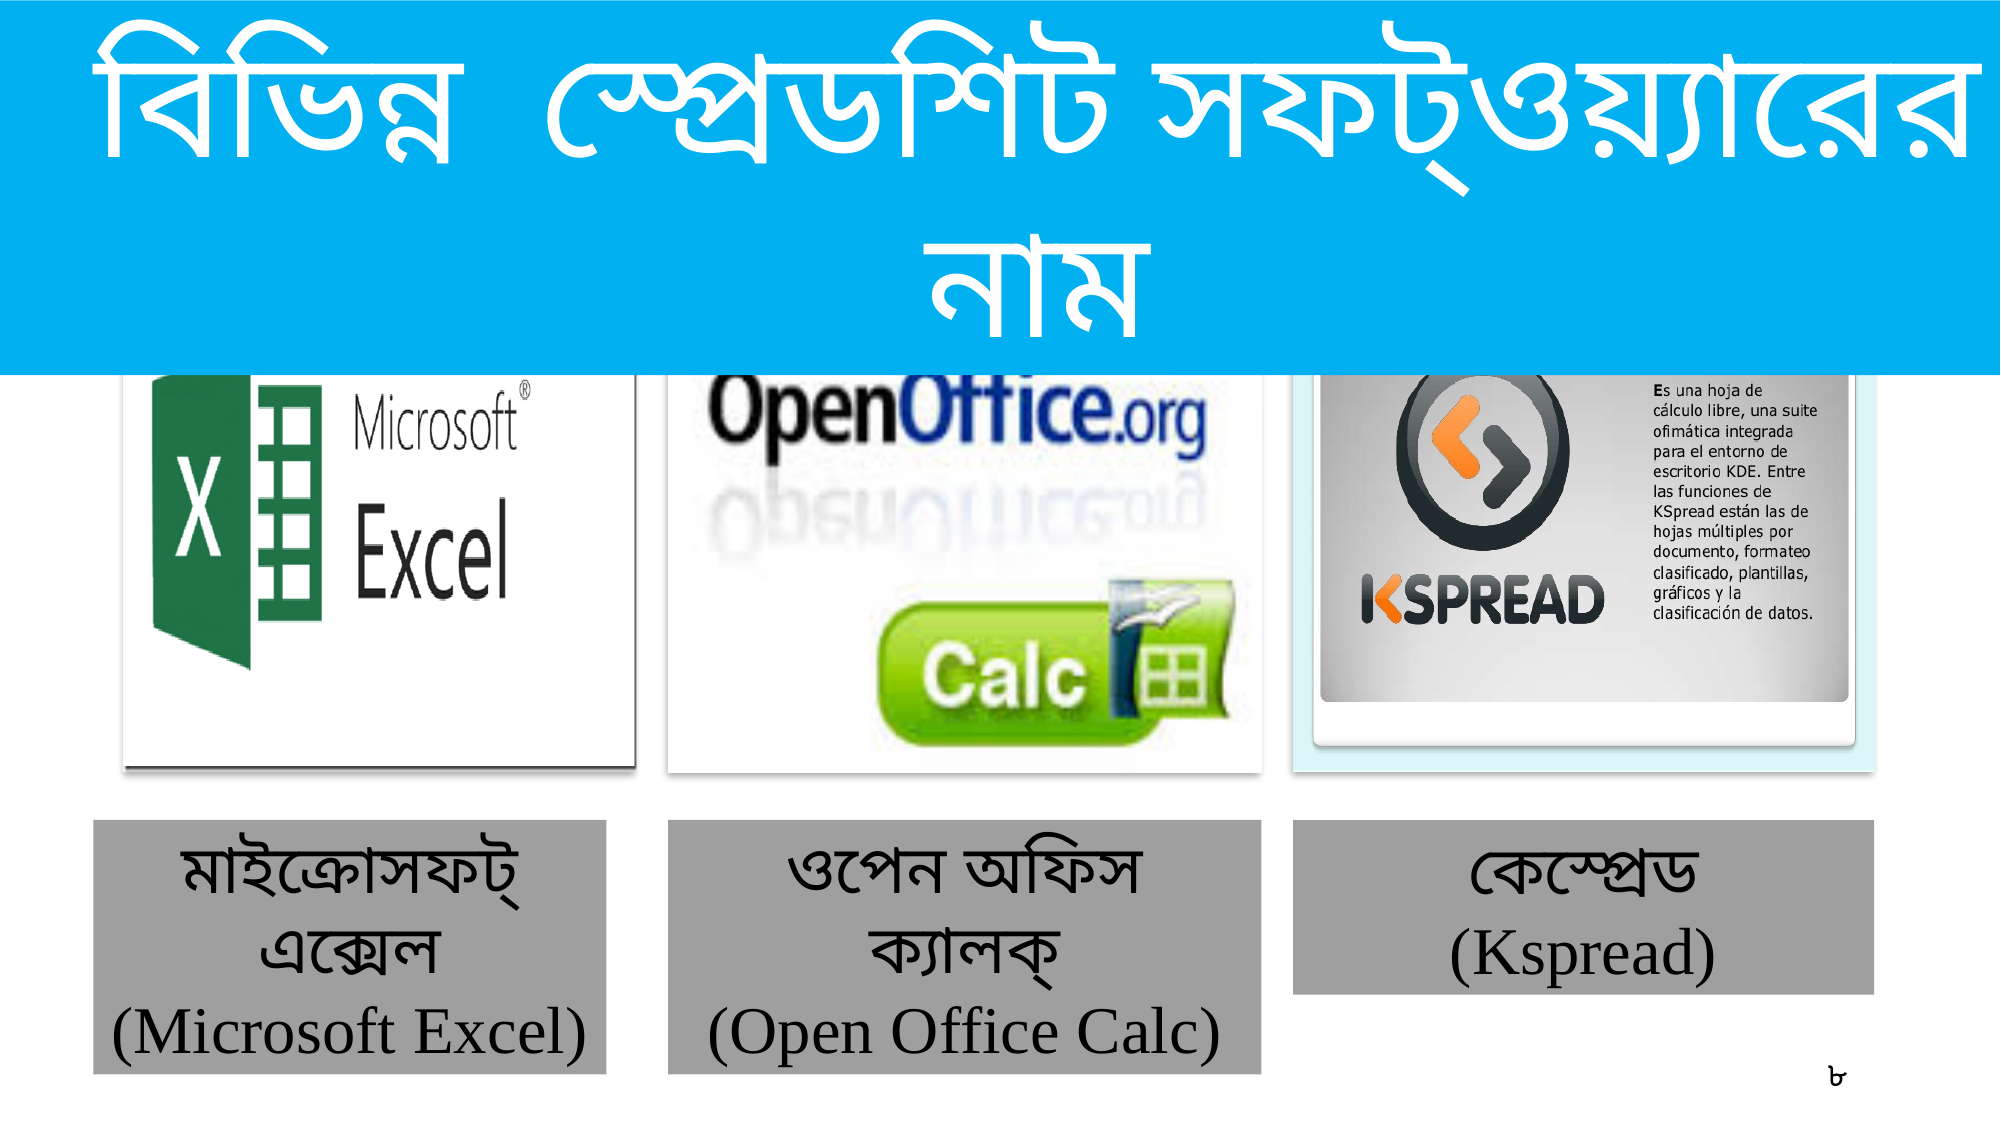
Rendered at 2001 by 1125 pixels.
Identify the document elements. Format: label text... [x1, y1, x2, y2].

text_box বিভিন্ন স্প্রেডশিট সফট্‌ওয়্যারের নাম [0, 0, 2000, 376]
text_box ওপেন অফিস ক্যালক্‌ (Open Office Calc) [668, 819, 1262, 1075]
slide_number ৮ [1412, 1042, 1863, 1103]
picture [668, 376, 1262, 773]
picture [123, 376, 637, 772]
picture [1067, 269, 1134, 336]
picture [1031, 269, 1041, 336]
text_box কেস্প্রেড (Kspread) [1293, 820, 1875, 995]
picture [933, 269, 1001, 336]
picture [1293, 376, 1875, 772]
text_box মাইক্রোসফট্‌ এক্সেল (Microsoft Excel) [93, 819, 607, 1075]
